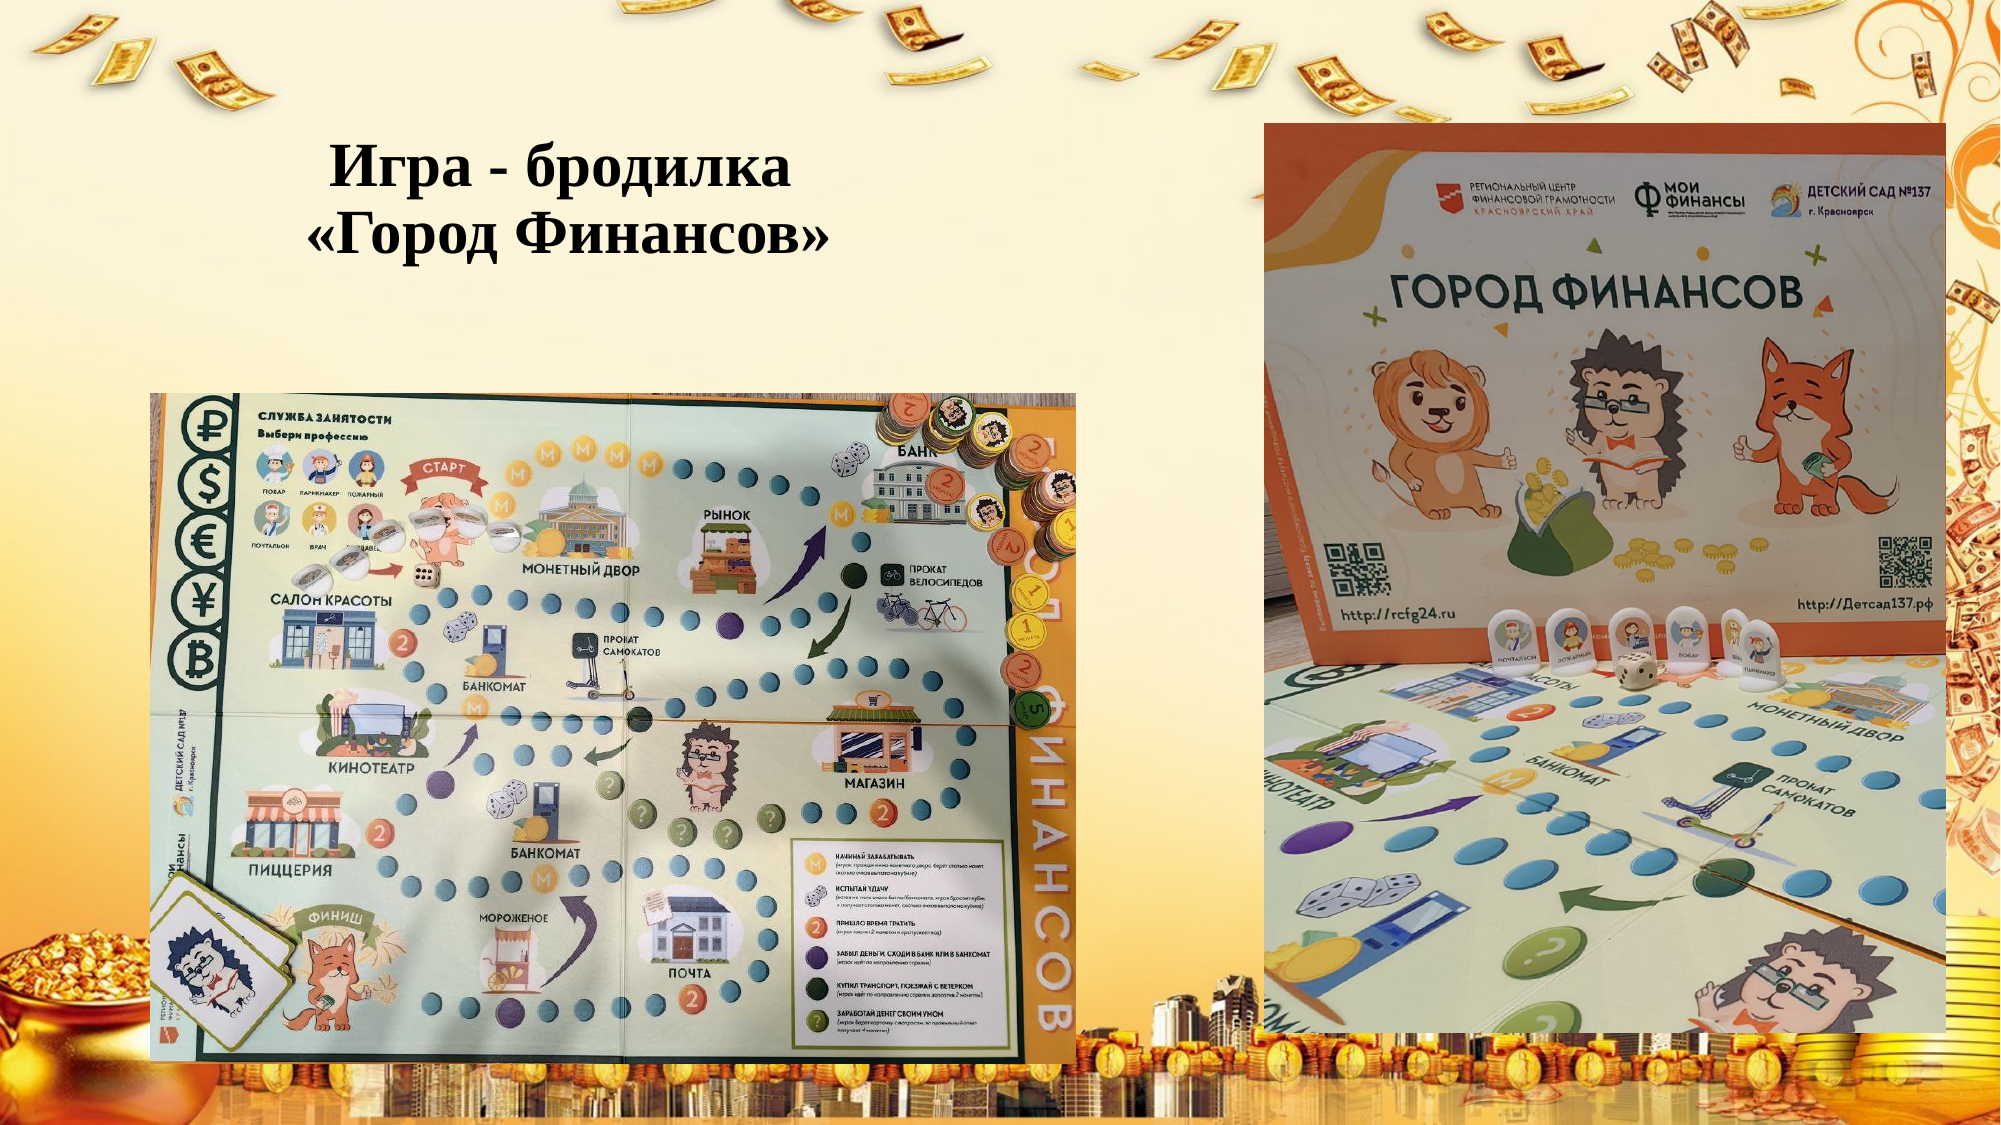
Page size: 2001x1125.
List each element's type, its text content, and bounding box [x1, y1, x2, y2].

picture [0, 0, 2001, 1125]
title Игра - бродилка «Город Финансов» [30, 123, 1107, 419]
